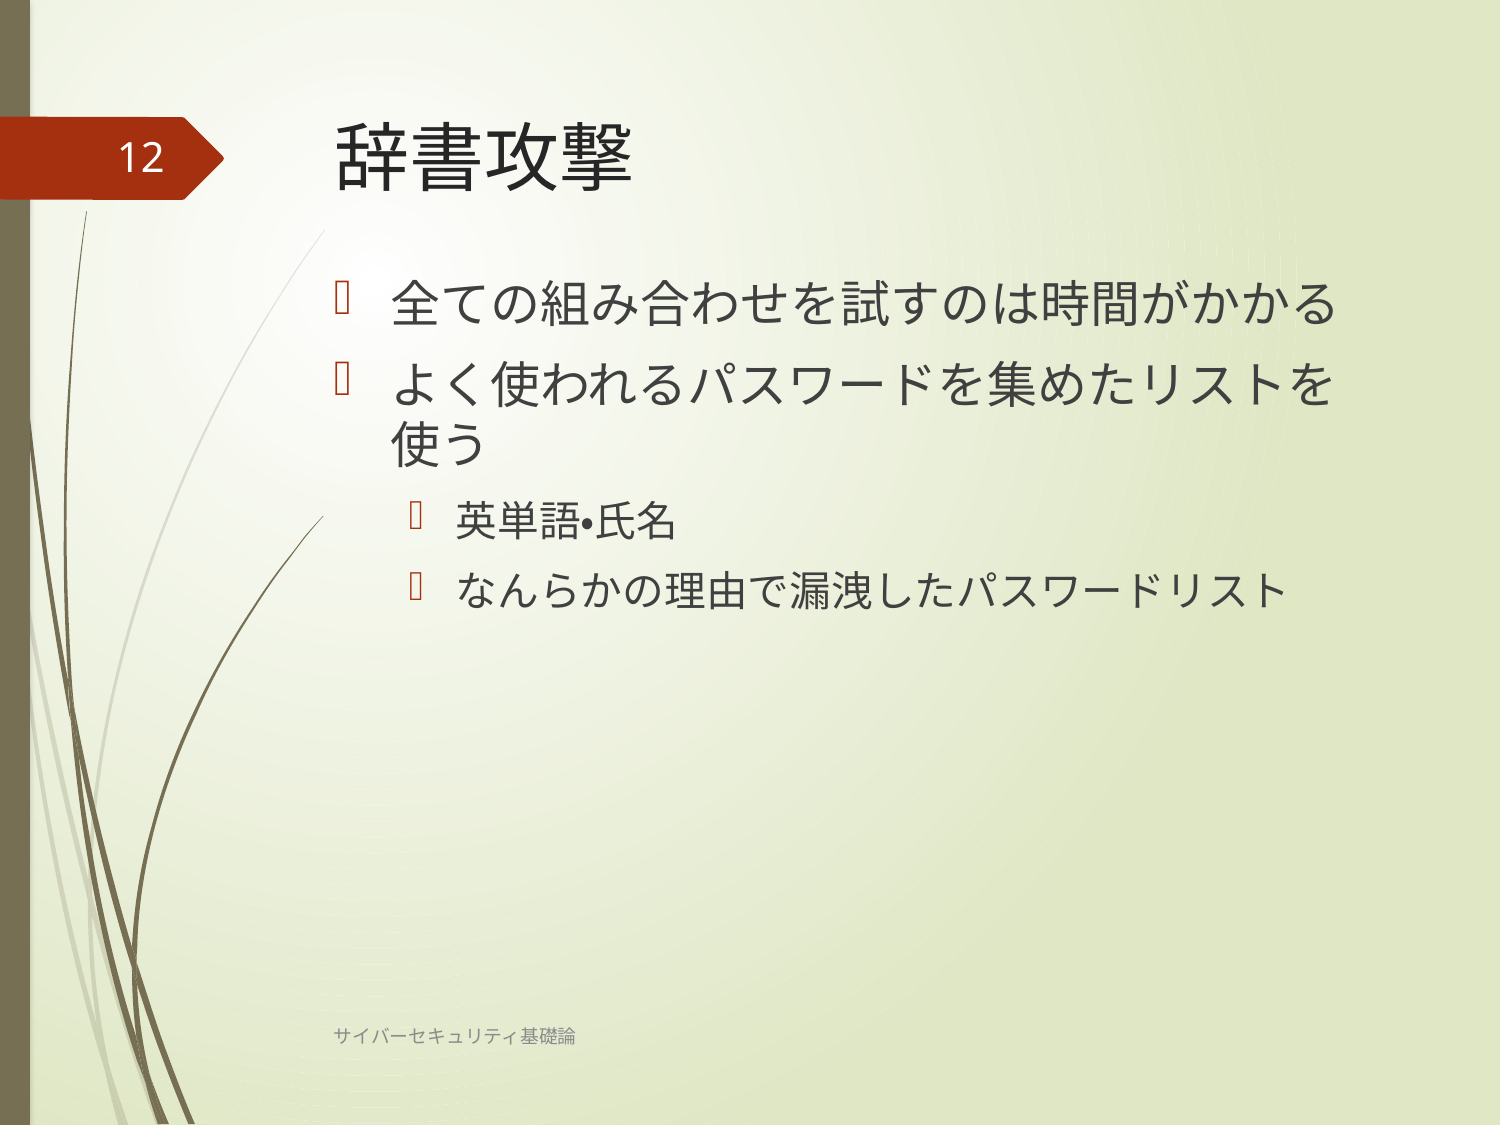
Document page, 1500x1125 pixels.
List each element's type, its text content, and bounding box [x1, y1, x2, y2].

slide_number 12 [83, 129, 180, 190]
list 全ての組み合わせを試すのは時間がかかる よく使われるパスワードを集めたリストを使う 英単語・氏名 なんらかの理由で漏洩したパスワードリスト [318, 265, 1400, 970]
footer サイバーセキュリティ基礎論 [318, 1006, 1257, 1067]
title 辞書攻撃 [319, 102, 1400, 239]
